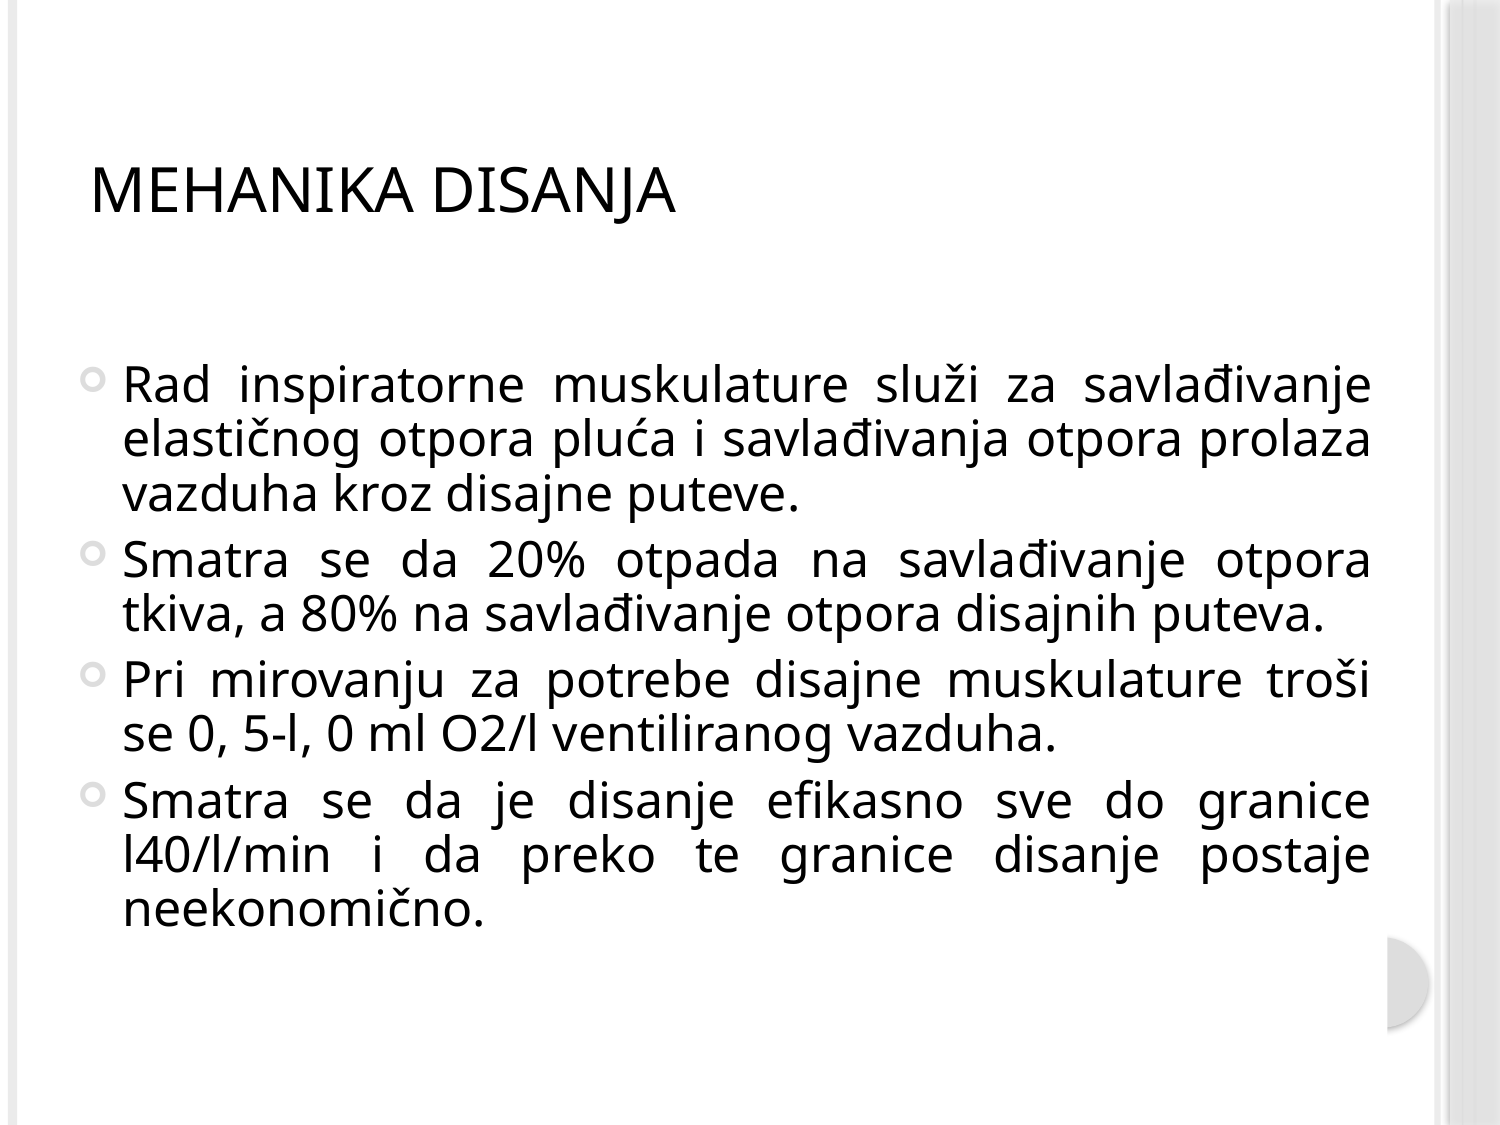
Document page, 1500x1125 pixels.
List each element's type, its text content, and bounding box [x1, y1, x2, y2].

list Rad inspiratorne muskulature služi za savlađivanje elastičnog otpora pluća i savlađivanja otpora prolaza vazduha kroz disajne puteve. Smatra se da 20% otpada na savlađivanje otpora tkiva, a 80% na savlađivanje otpora disajnih puteva. Pri mirovanju za potrebe disajne muskulature troši se 0, 5-l, 0 ml O2/l ventiliranog vazduha. Smatra se da je disanje efikasno sve do granice l40/l/min i da preko te granice disanje postaje neekonomično. [62, 352, 1388, 1063]
title Mehanika disanja [75, 45, 1300, 233]
